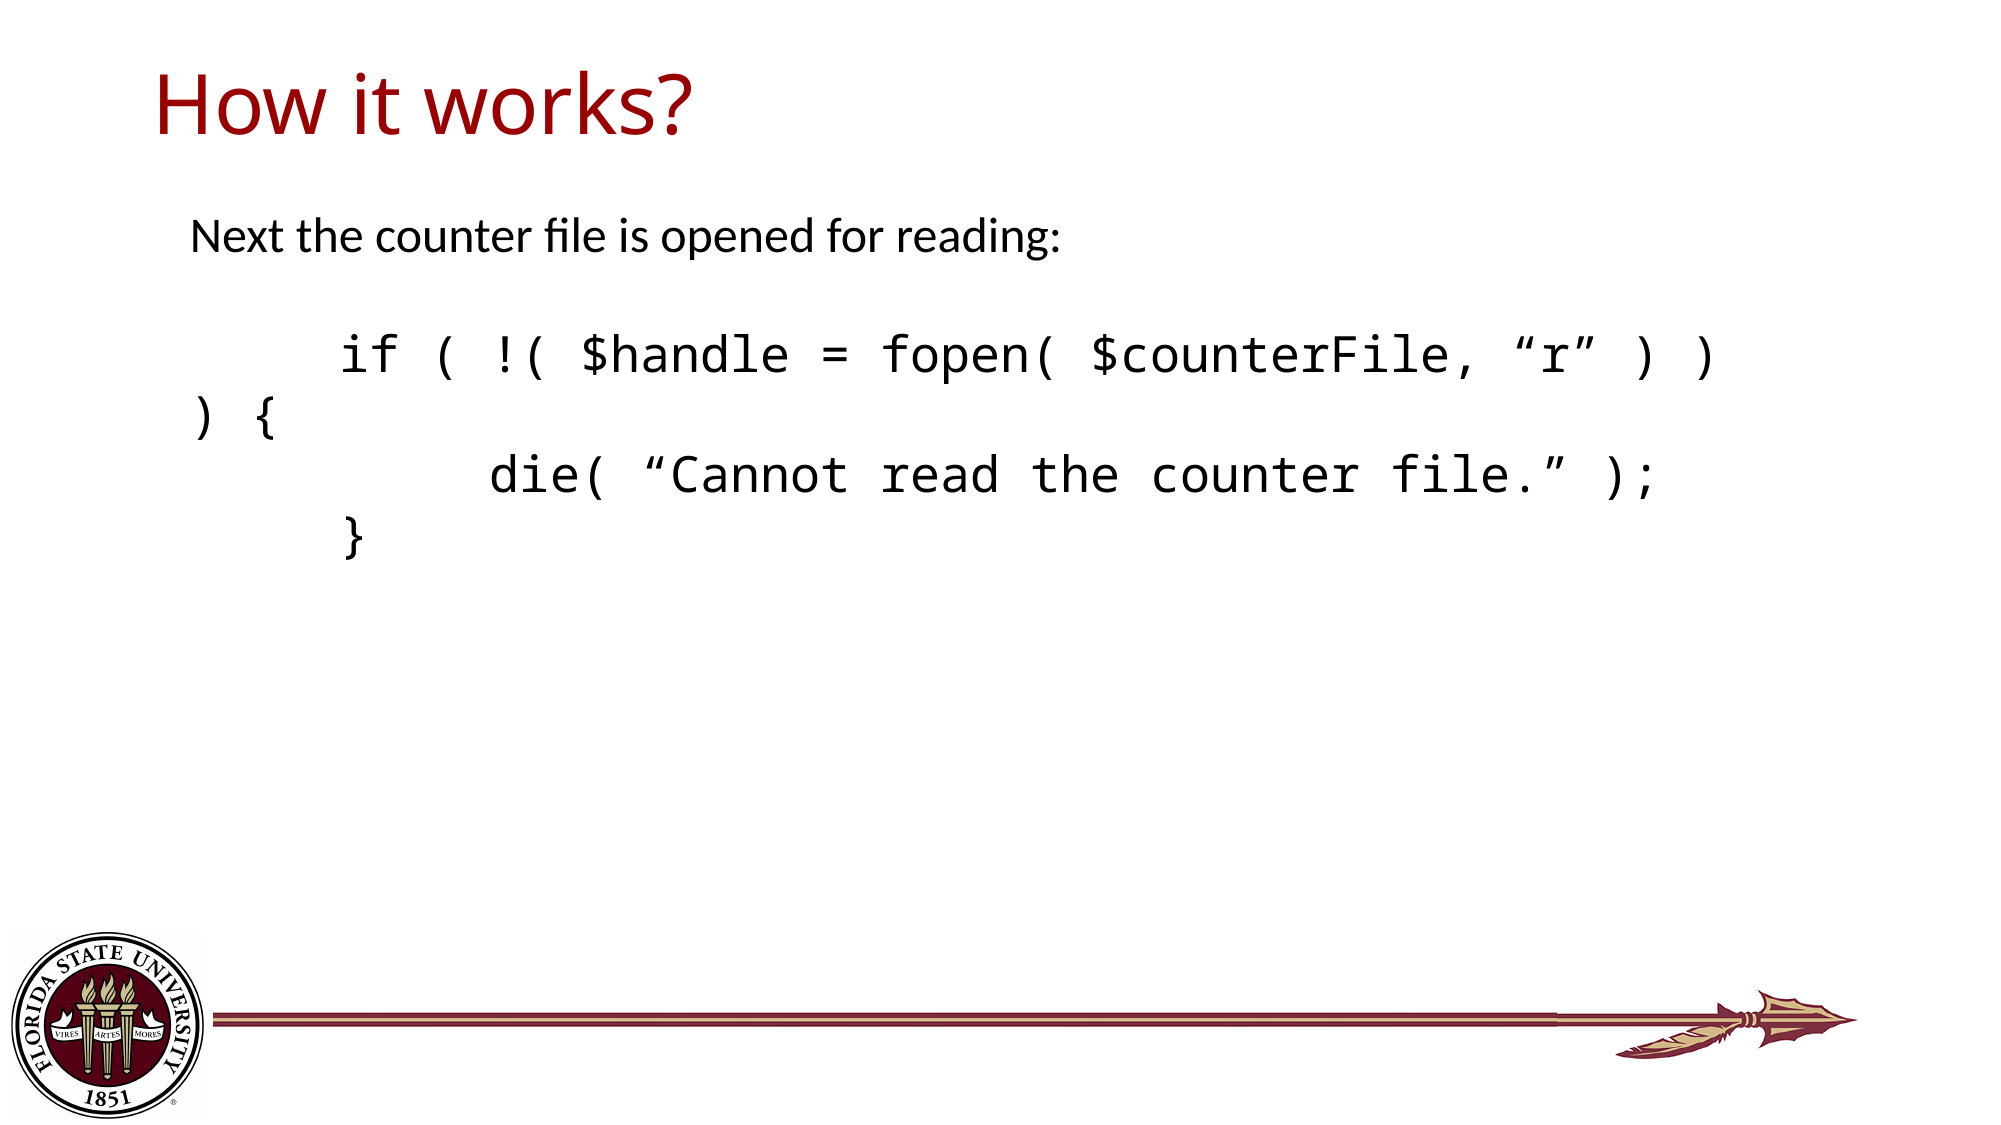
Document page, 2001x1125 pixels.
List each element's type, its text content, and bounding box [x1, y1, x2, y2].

picture [11, 932, 204, 1119]
picture [213, 895, 1863, 1125]
title How it works? [136, 36, 1488, 179]
list Next the counter file is opened for reading: if ( !( $handle = fopen( $counterFile, “r” ) ) ) { die( “Cannot read the counter file.” ); } [174, 186, 1751, 976]
